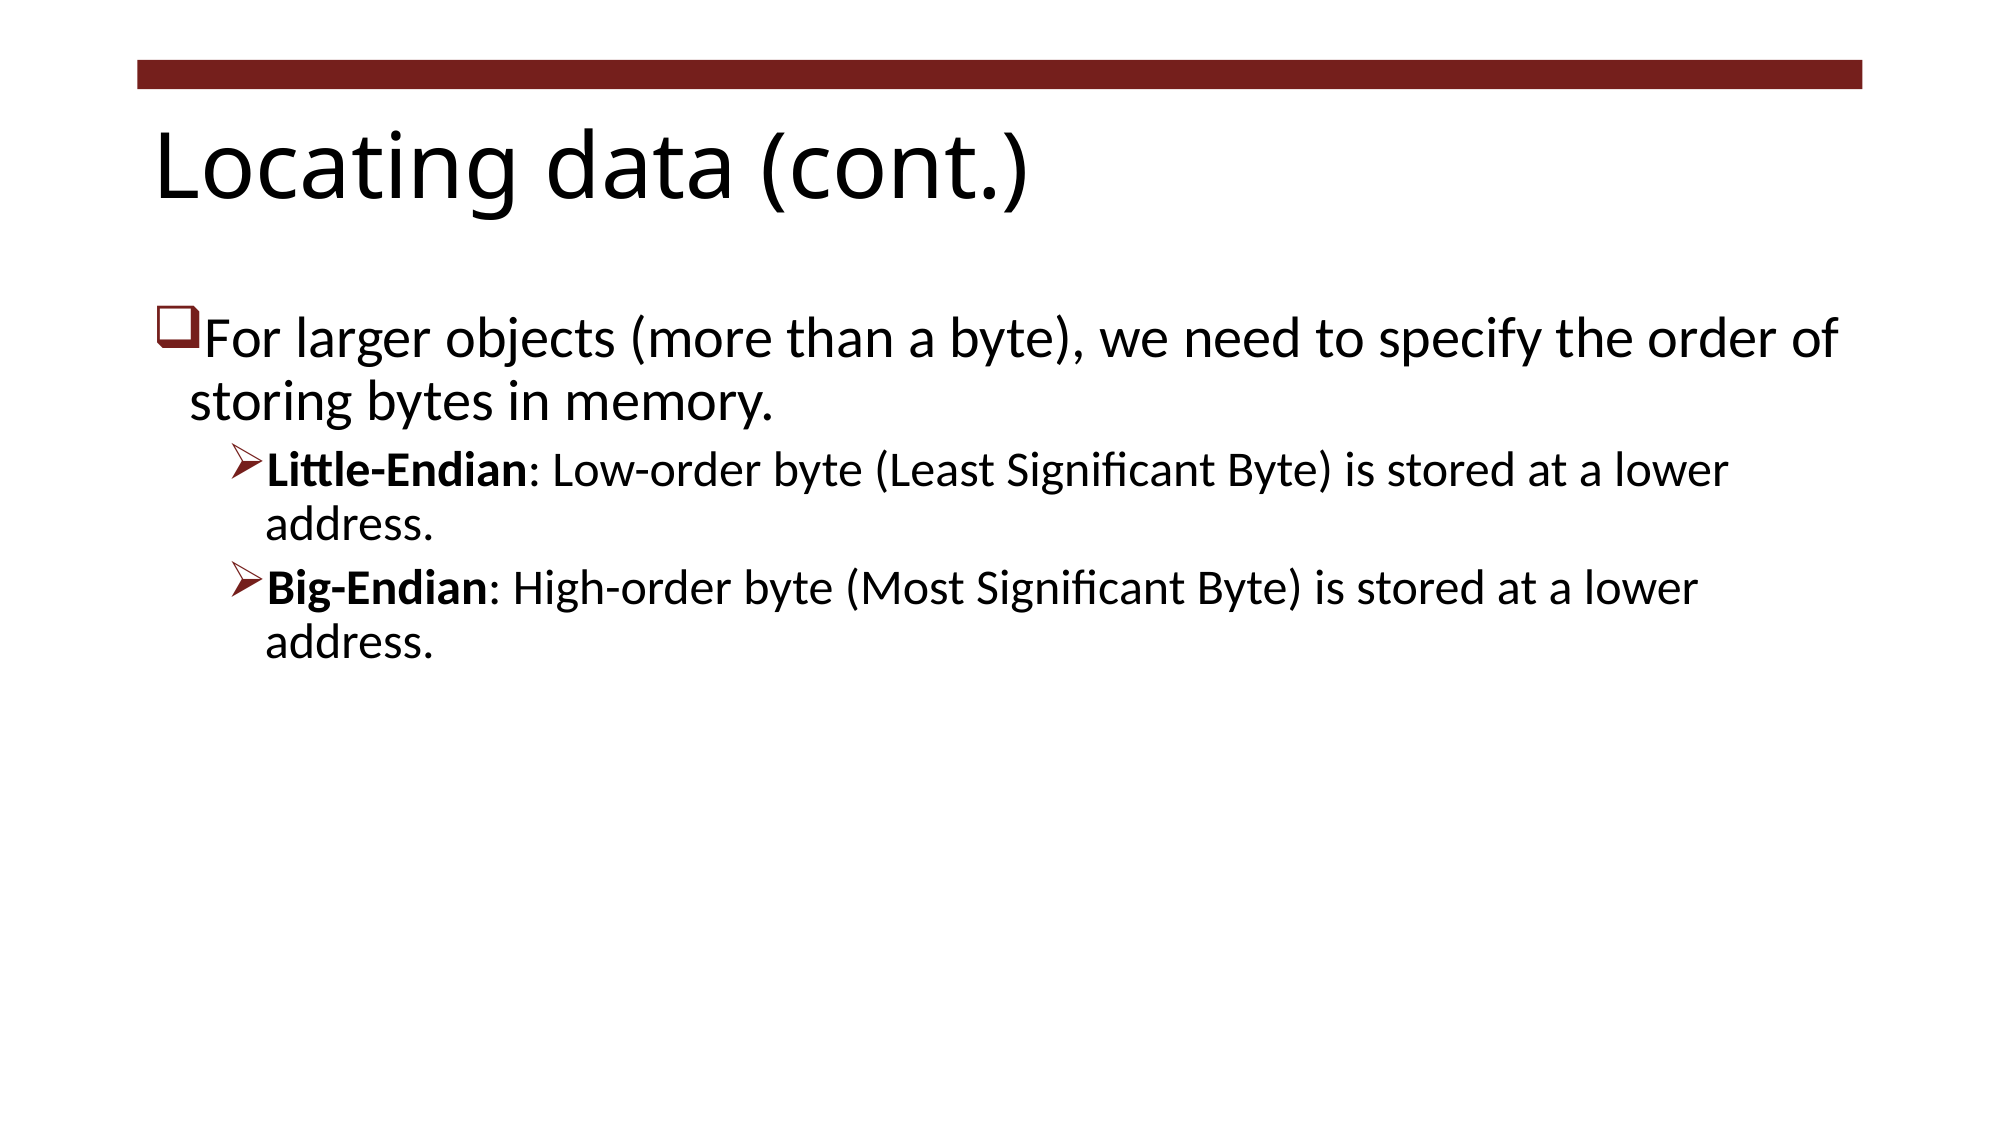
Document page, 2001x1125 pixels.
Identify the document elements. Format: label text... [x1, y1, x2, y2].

title Locating data (cont.) [137, 59, 1863, 278]
list For larger objects (more than a byte), we need to specify the order of storing bytes in memory. Little-Endian: Low-order byte (Least Significant Byte) is stored at a lower address. Big-Endian: High-order byte (Most Significant Byte) is stored at a lower address. [137, 299, 1863, 1103]
